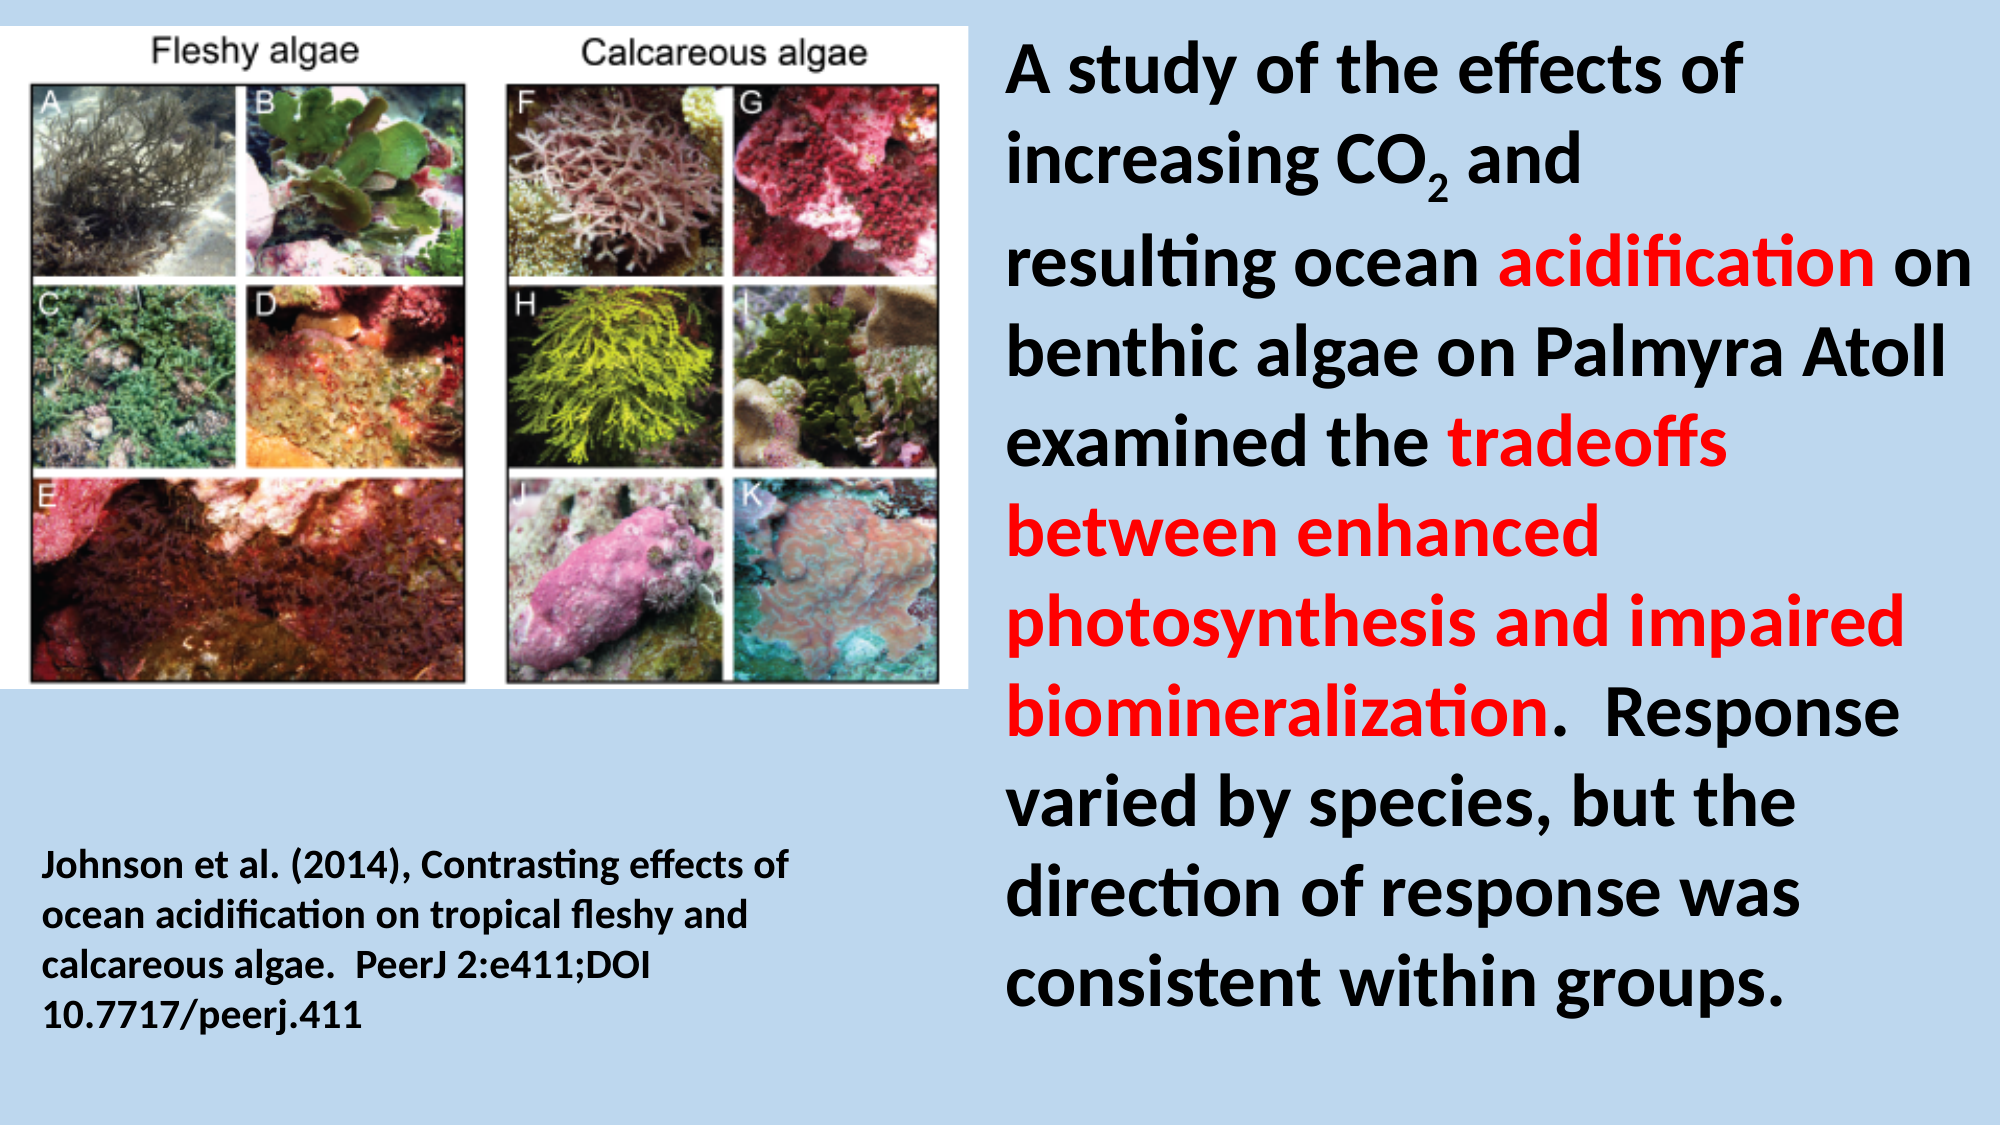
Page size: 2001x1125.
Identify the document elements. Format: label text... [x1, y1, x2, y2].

text_box Johnson et al. (2014), Contrasting effects of ocean acidification on tropical fleshy and calcareous algae. PeerJ 2:e411;DOI 10.7717/peerj.411 [26, 829, 917, 1090]
picture [0, 26, 969, 689]
text_box A study of the effects of increasing CO2 and resulting ocean acidification on benthic algae on Palmyra Atoll examined the tradeoffs between enhanced photosynthesis and impaired biomineralization. Response varied by species, but the direction of response was consistent within groups. [990, 11, 2000, 1029]
